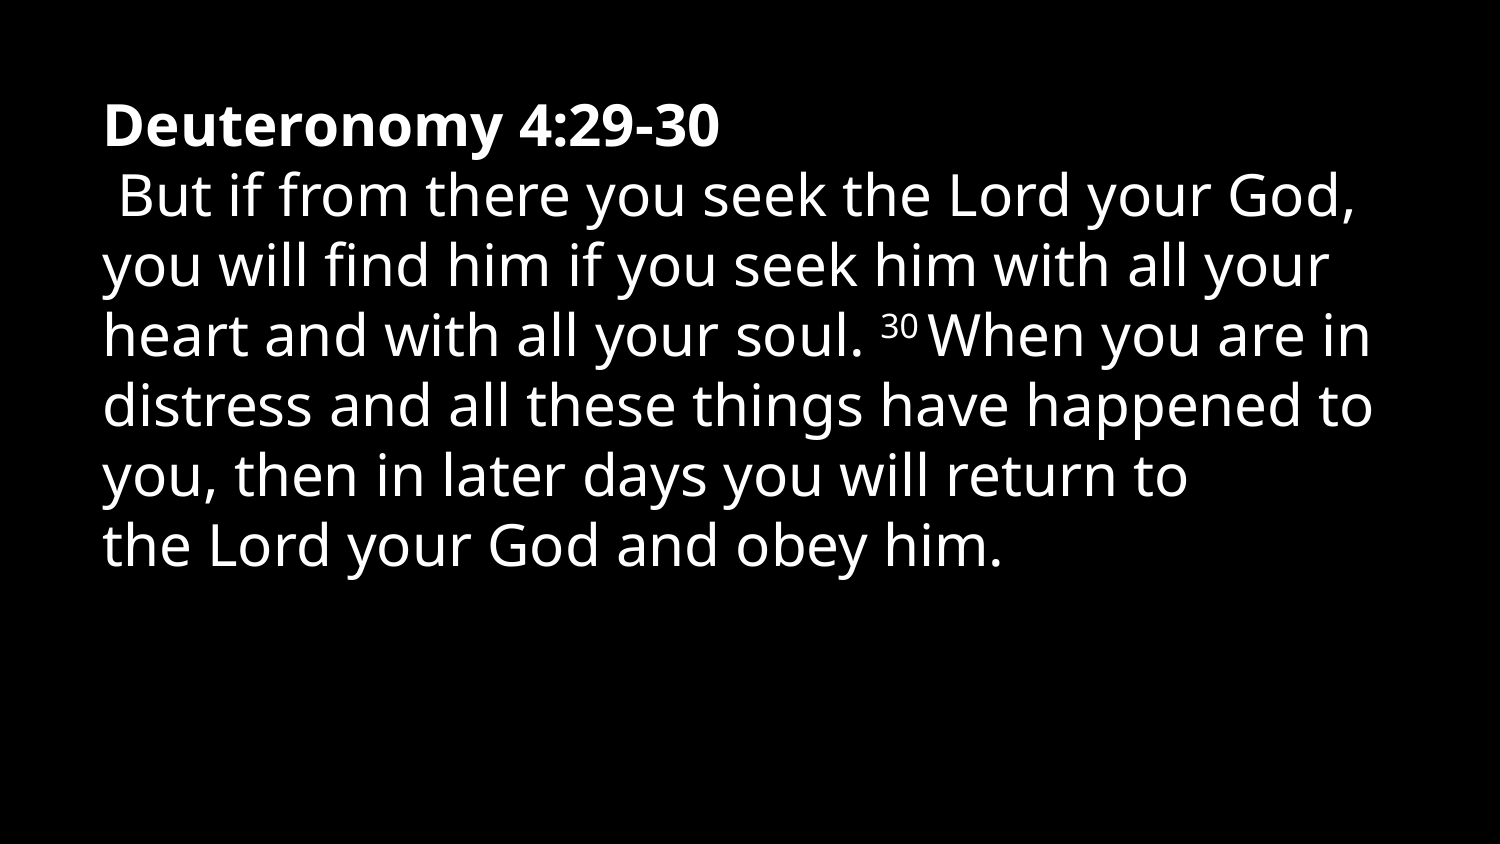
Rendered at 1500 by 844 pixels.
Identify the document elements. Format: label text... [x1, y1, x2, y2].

text_box Deuteronomy 4:29-30 But if from there you seek the Lord your God, you will find him if you seek him with all your heart and with all your soul. 30 When you are in distress and all these things have happened to you, then in later days you will return to the Lord your God and obey him. [87, 80, 1405, 585]
